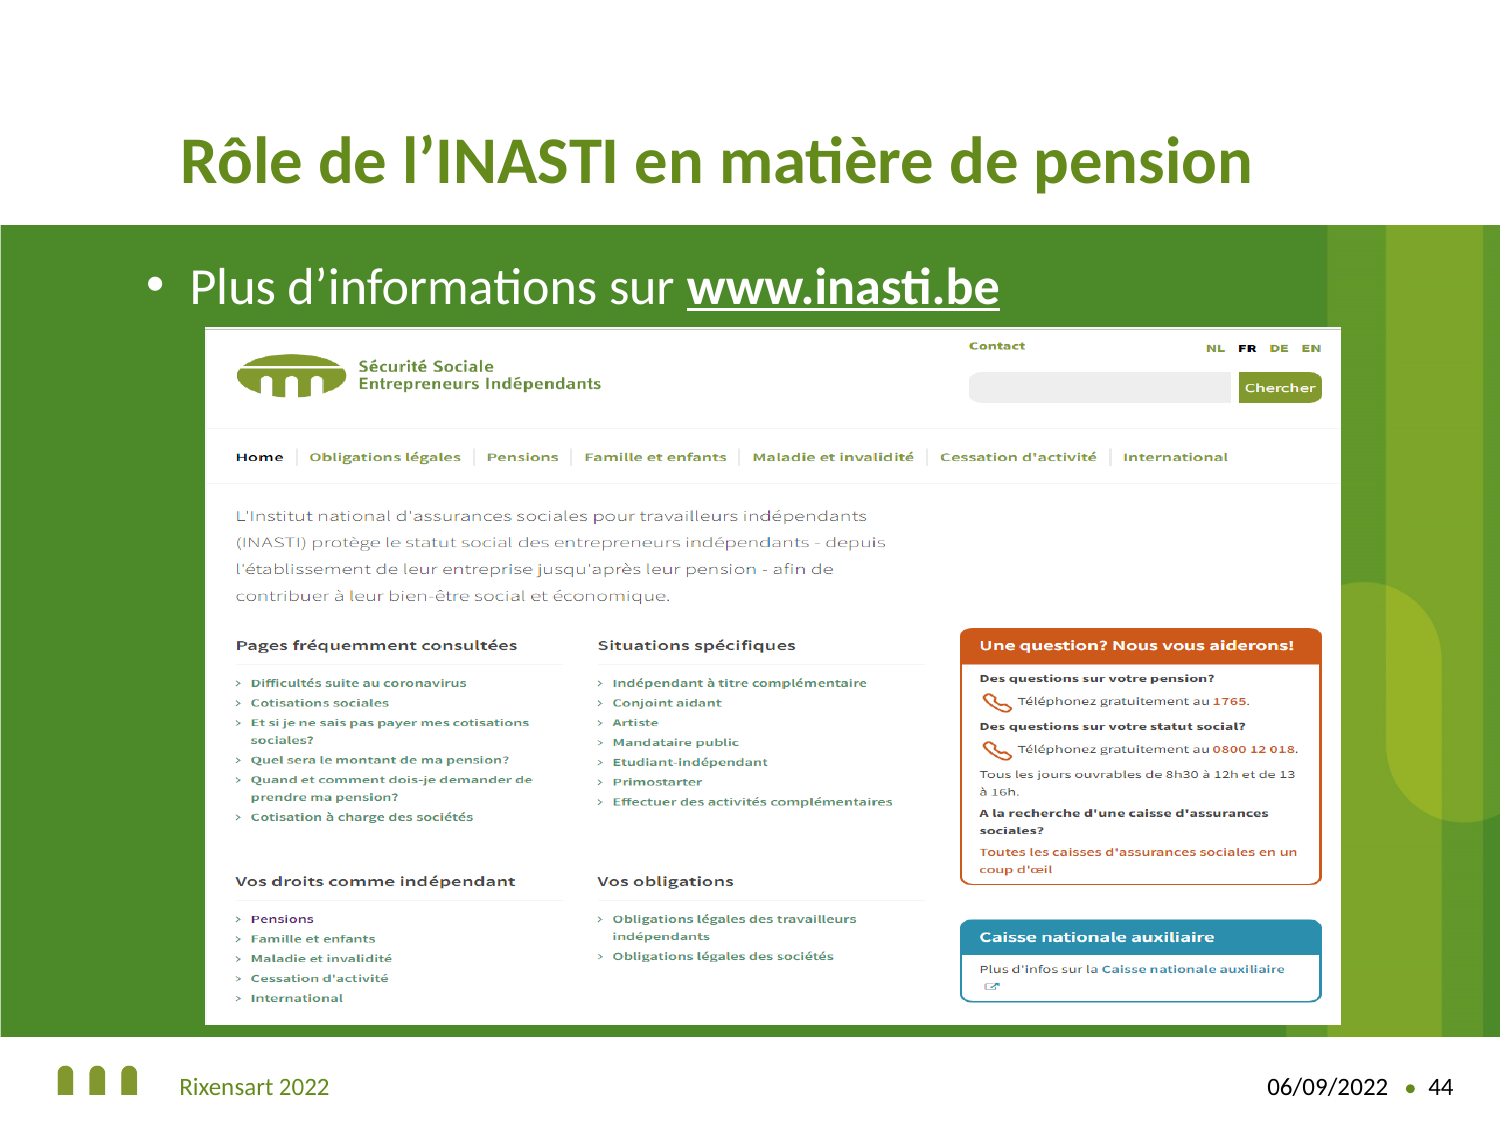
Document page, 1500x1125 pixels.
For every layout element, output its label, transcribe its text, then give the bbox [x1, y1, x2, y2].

slide_number 44 [1428, 1055, 1488, 1116]
picture [55, 1063, 139, 1095]
picture [0, 225, 1500, 1037]
footer Rixensart 2022 [179, 1055, 1223, 1116]
list Plus d’informations sur www.inasti.be [146, 252, 1400, 995]
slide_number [1252, 1055, 1406, 1116]
title Rôle de l’INASTI en matière de pension [180, 31, 1435, 198]
